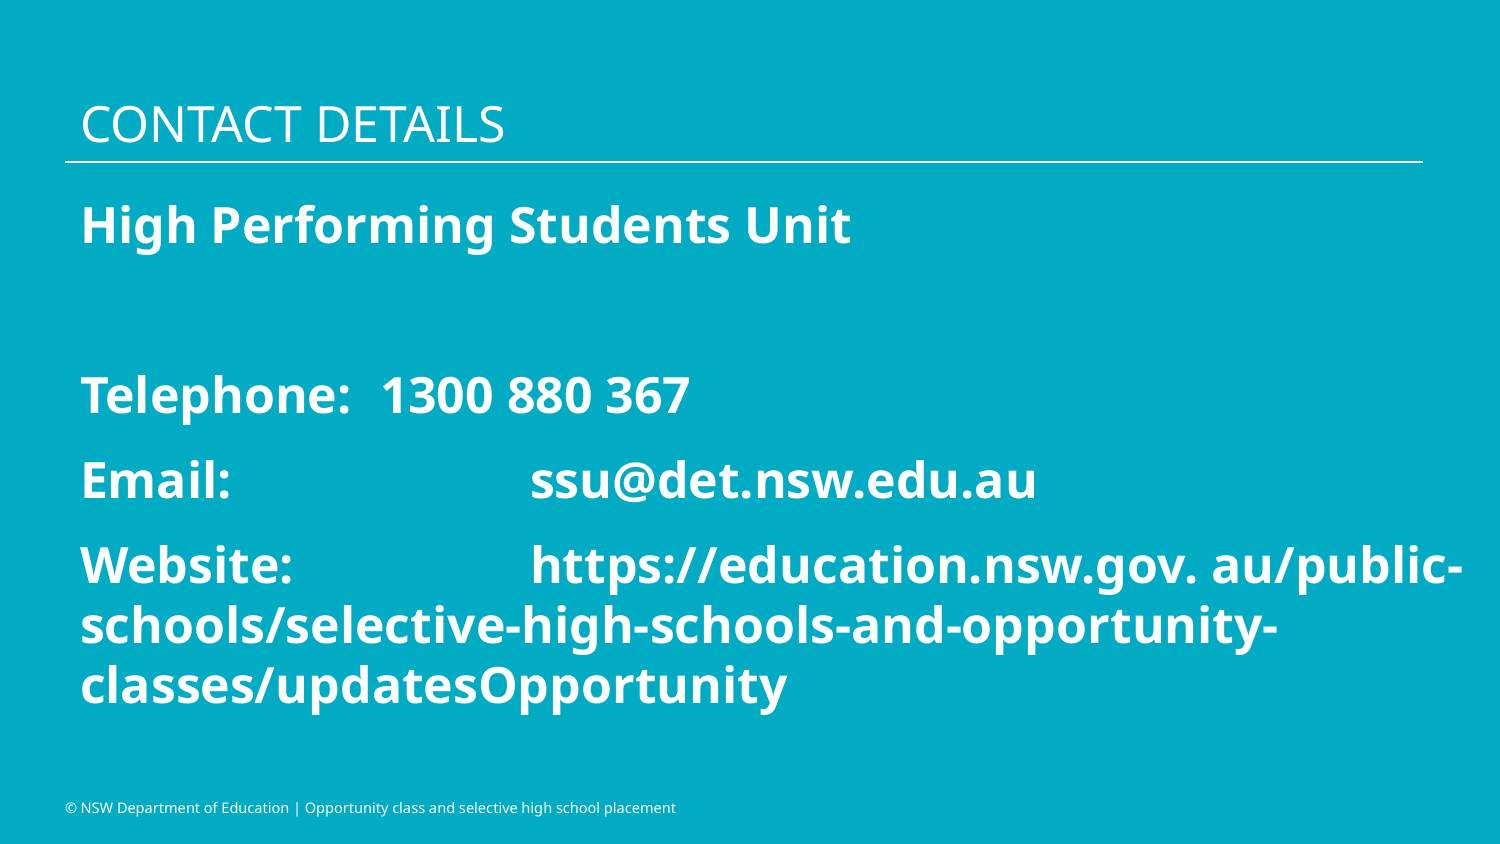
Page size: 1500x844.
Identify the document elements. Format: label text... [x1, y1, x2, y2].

footer © NSW Department of Education | Opportunity class and selective high school placement [64, 779, 821, 824]
title Contact details [64, 43, 1424, 161]
list High Performing Students Unit Telephone: 1300 880 367 Email: ssu@det.nsw.edu.au Website: https://education.nsw.gov. au/public-schools/selective-high-schools-and-opportunity-classes/updatesOpportunity [64, 185, 1500, 749]
